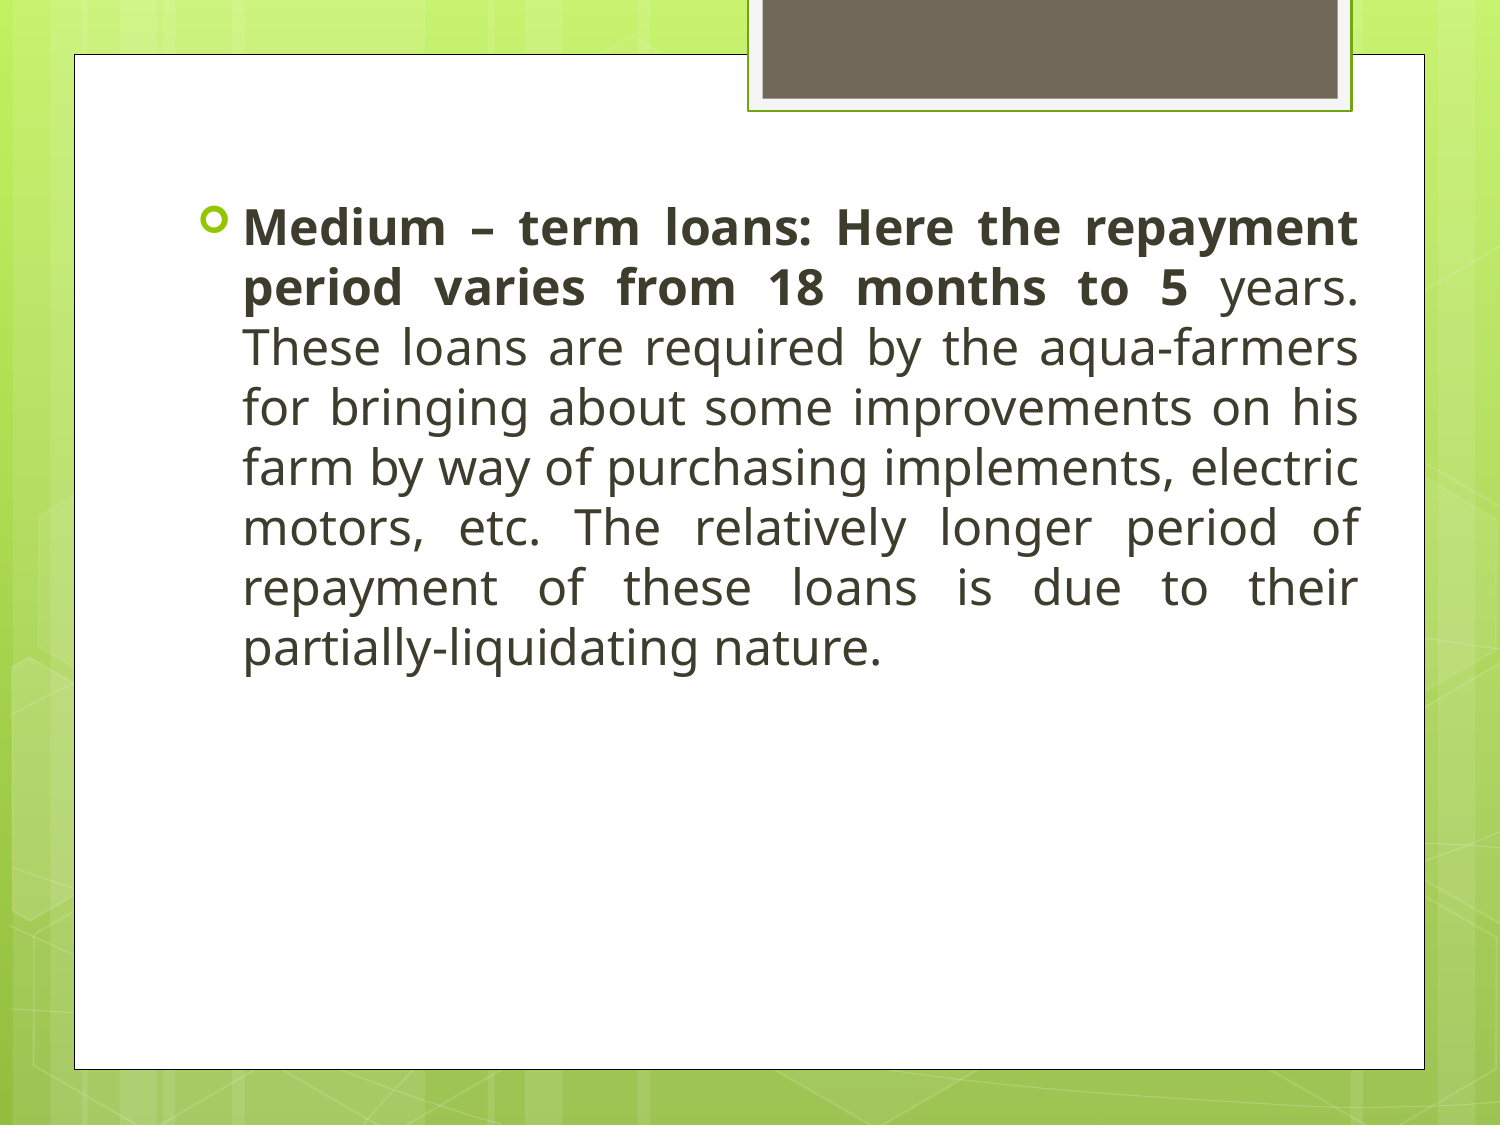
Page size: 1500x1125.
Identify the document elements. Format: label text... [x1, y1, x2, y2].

list Medium – term loans: Here the repayment period varies from 18 months to 5 years. These loans are required by the aqua-farmers for bringing about some improvements on his farm by way of purchasing implements, electric motors, etc. The relatively longer period of repayment of these loans is due to their partially-liquidating nature. [171, 187, 1375, 957]
